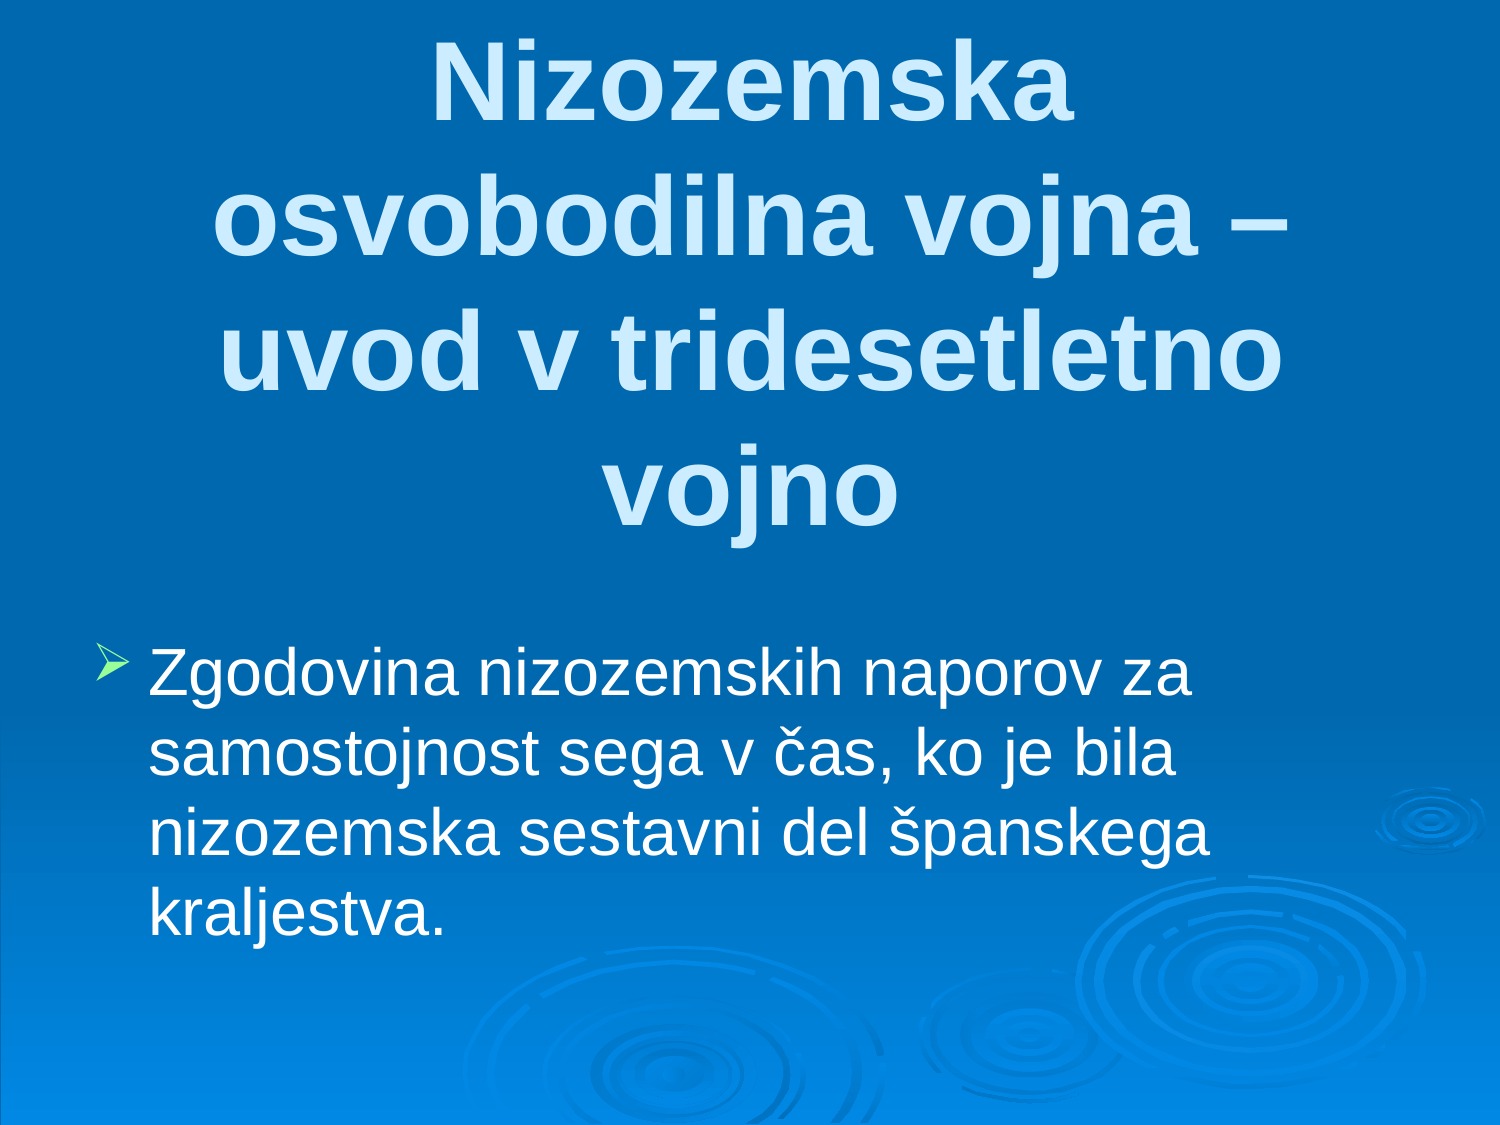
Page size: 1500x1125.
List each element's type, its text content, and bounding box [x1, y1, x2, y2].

list Zgodovina nizozemskih naporov za samostojnost sega v čas, ko je bila nizozemska sestavni del španskega kraljestva. [76, 621, 1427, 1125]
title Nizozemska osvobodilna vojna –uvod v tridesetletno vojno [76, 184, 1427, 372]
